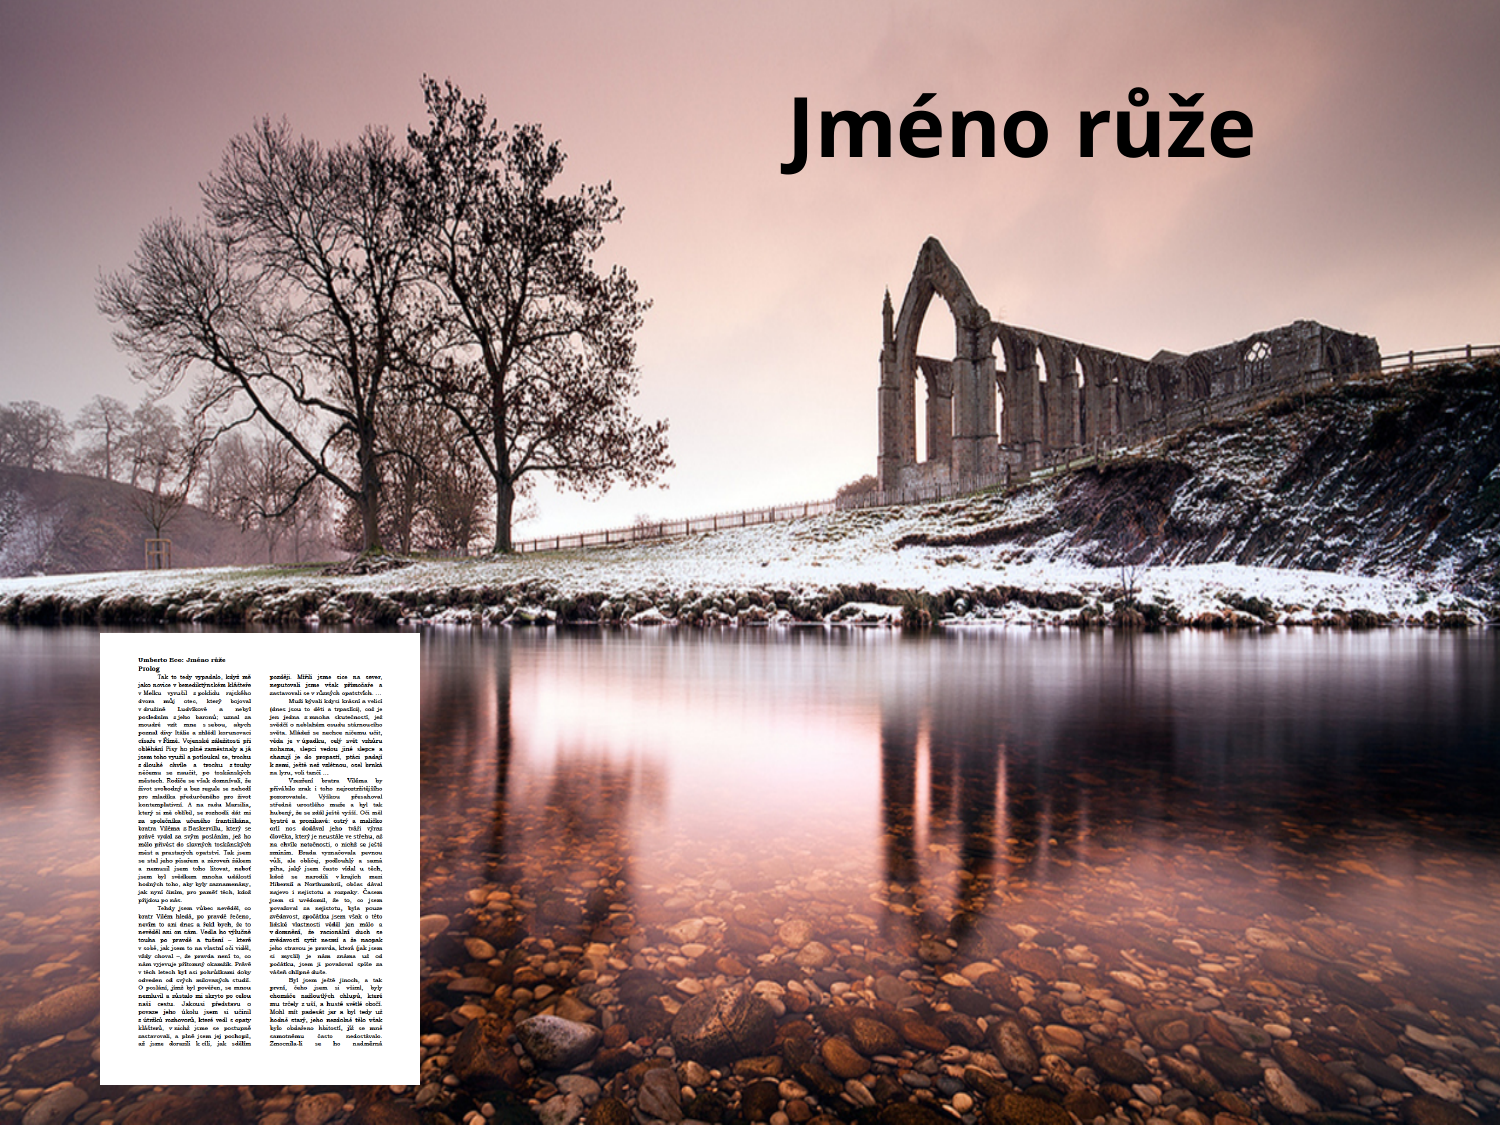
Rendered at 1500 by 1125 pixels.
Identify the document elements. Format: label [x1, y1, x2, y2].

list [100, 633, 420, 1085]
picture [0, 0, 1500, 1125]
